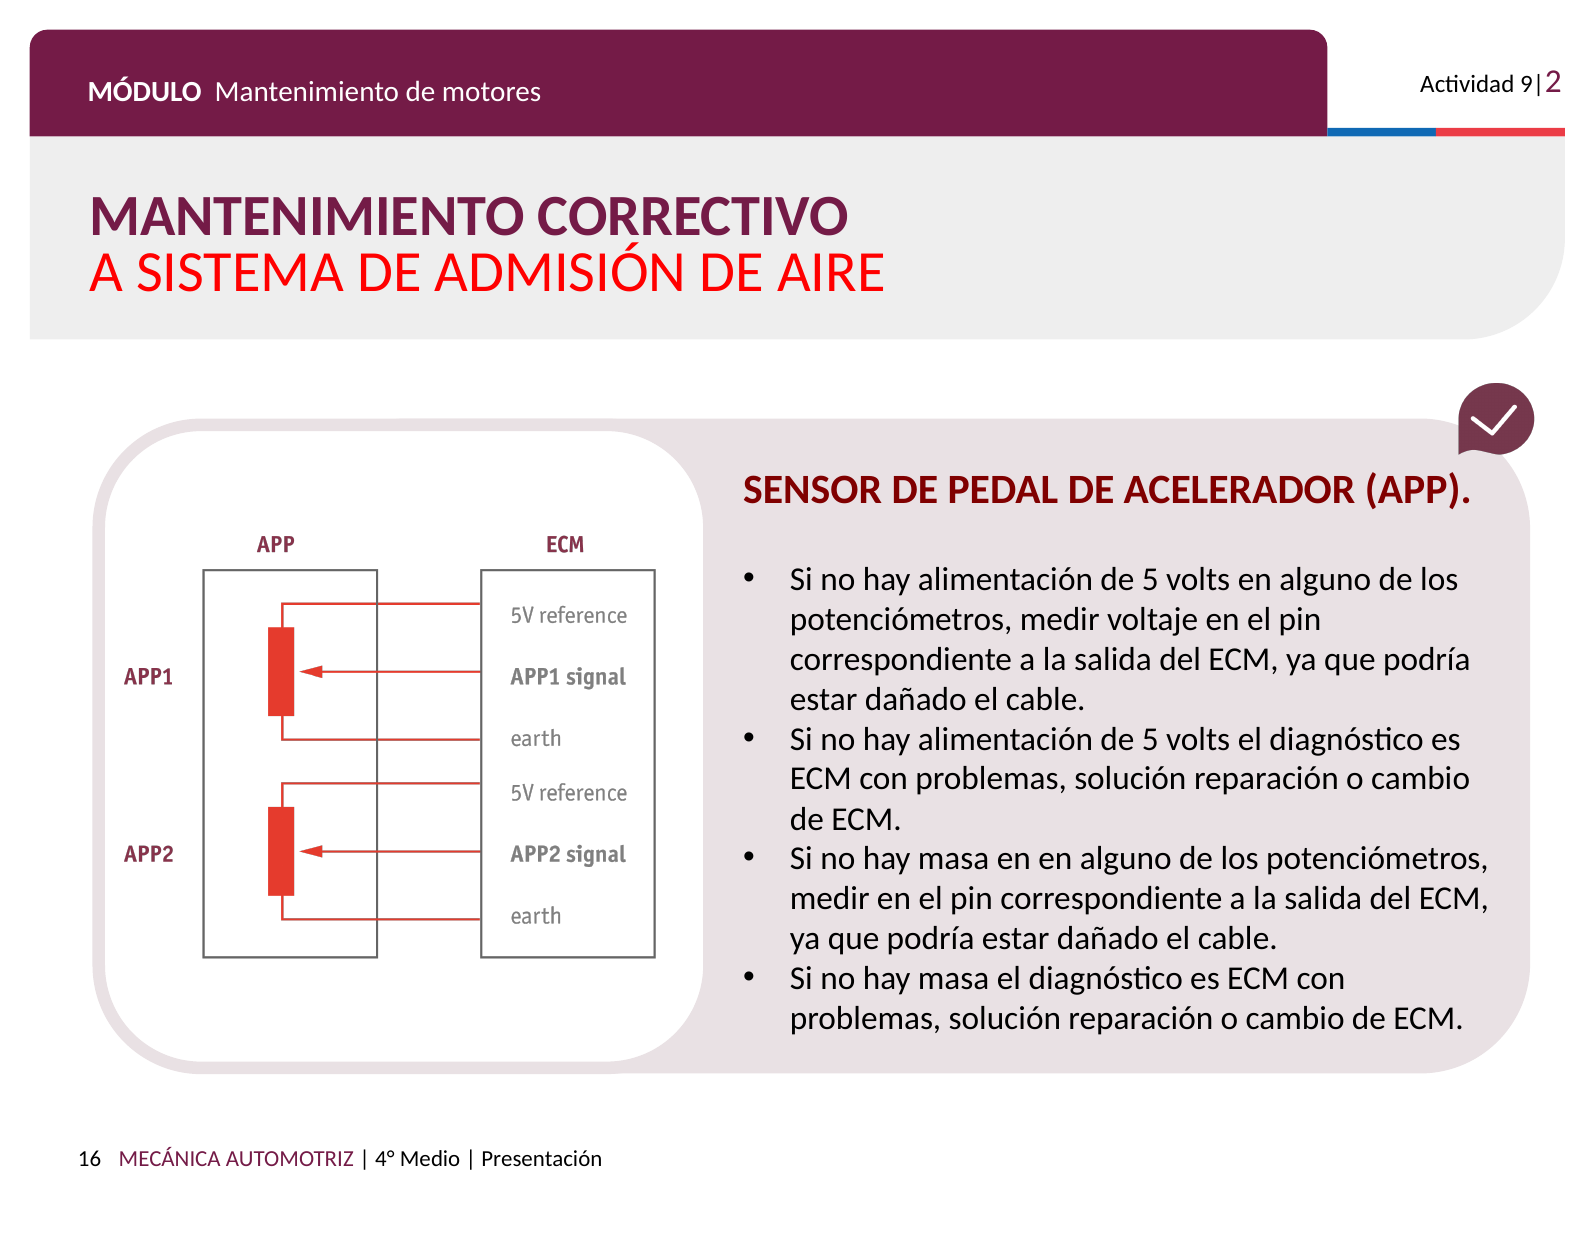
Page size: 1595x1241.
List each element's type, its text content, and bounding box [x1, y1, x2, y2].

text_box MANTENIMIENTO CORRECTIVO A SISTEMA DE ADMISIÓN DE AIRE [74, 177, 1543, 316]
text_box SENSOR DE PEDAL DE ACELERADOR (APP). [728, 453, 1514, 519]
text_box Si no hay alimentación de 5 volts en alguno de los potenciómetros, medir voltaje en el pin correspondiente a la salida del ECM, ya que podría estar dañado el cable. Si no hay alimentación de 5 volts el diagnóstico es ECM con problemas, solución reparación o cambio de ECM. Si no hay masa en en alguno de los potenciómetros, medir en el pin correspondiente a la salida del ECM, ya que podría estar dañado el cable. Si no hay masa el diagnóstico es ECM con problemas, solución reparación o cambio de ECM. [728, 549, 1517, 1084]
picture [1455, 379, 1535, 456]
text_box [372, 418, 1531, 1074]
text_box [98, 424, 710, 1068]
picture [121, 532, 660, 961]
